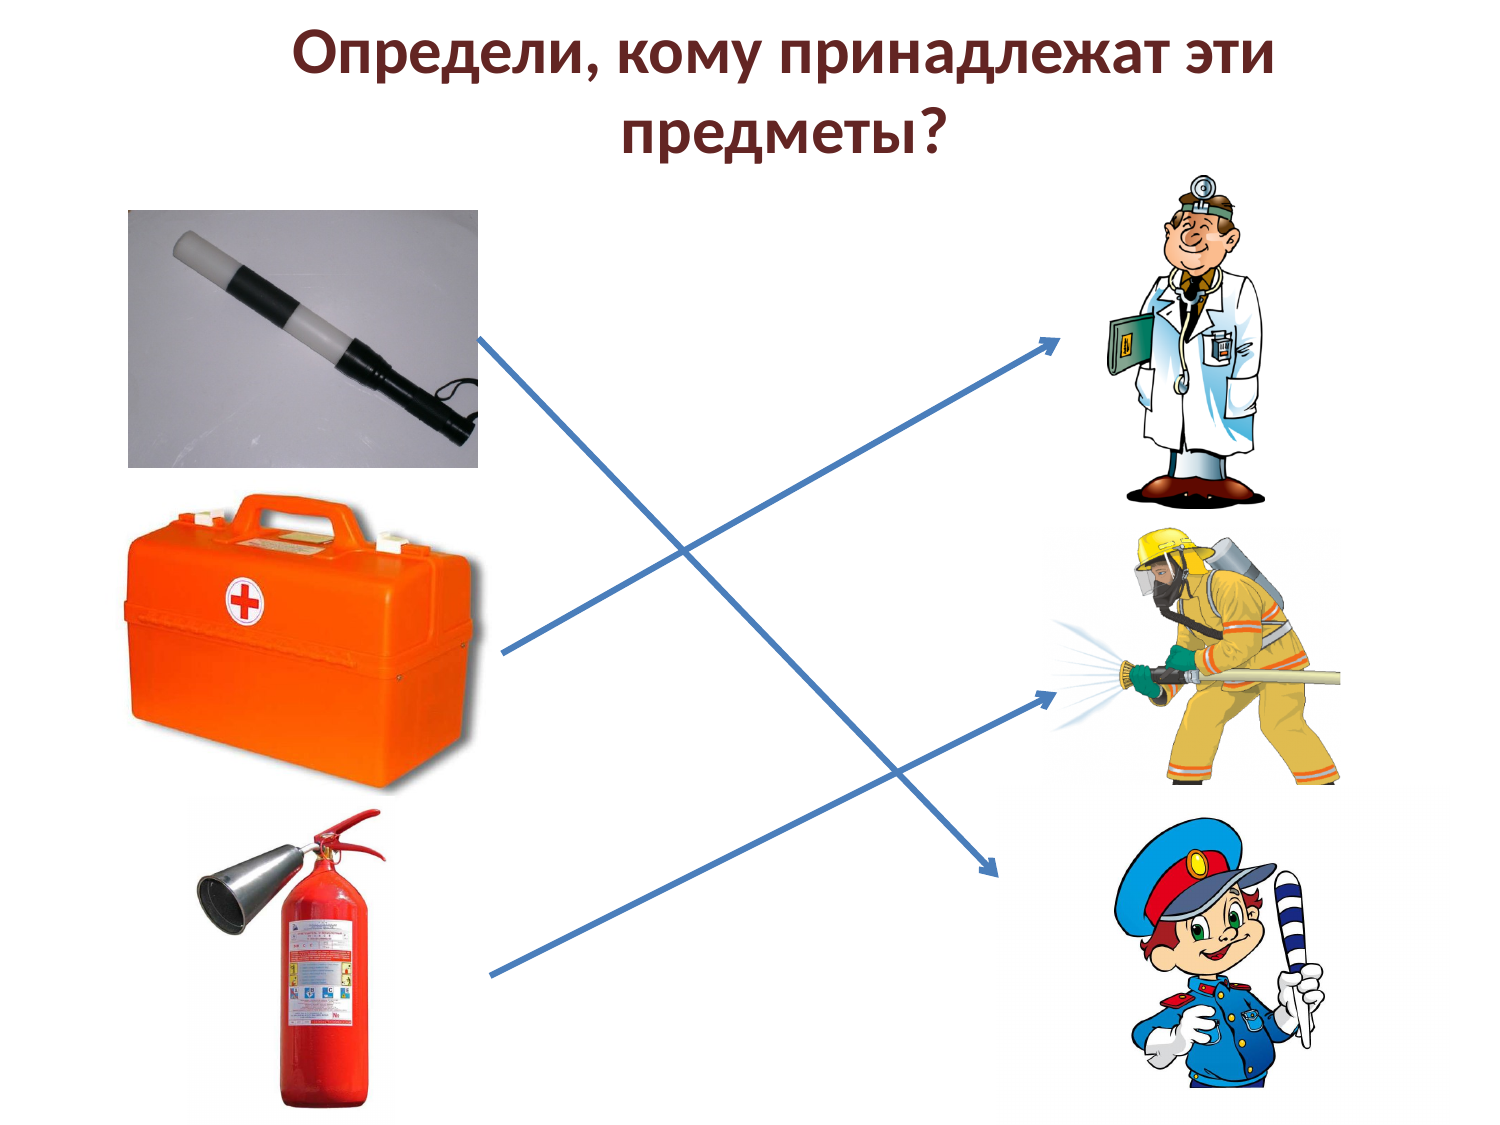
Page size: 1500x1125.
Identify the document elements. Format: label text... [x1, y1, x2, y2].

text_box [501, 337, 1061, 654]
picture [105, 210, 478, 1125]
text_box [489, 692, 1058, 977]
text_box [478, 337, 999, 879]
picture [995, 527, 1450, 1125]
text_box Определи, кому принадлежат эти предметы? [140, 0, 1430, 175]
picture [1106, 175, 1265, 510]
